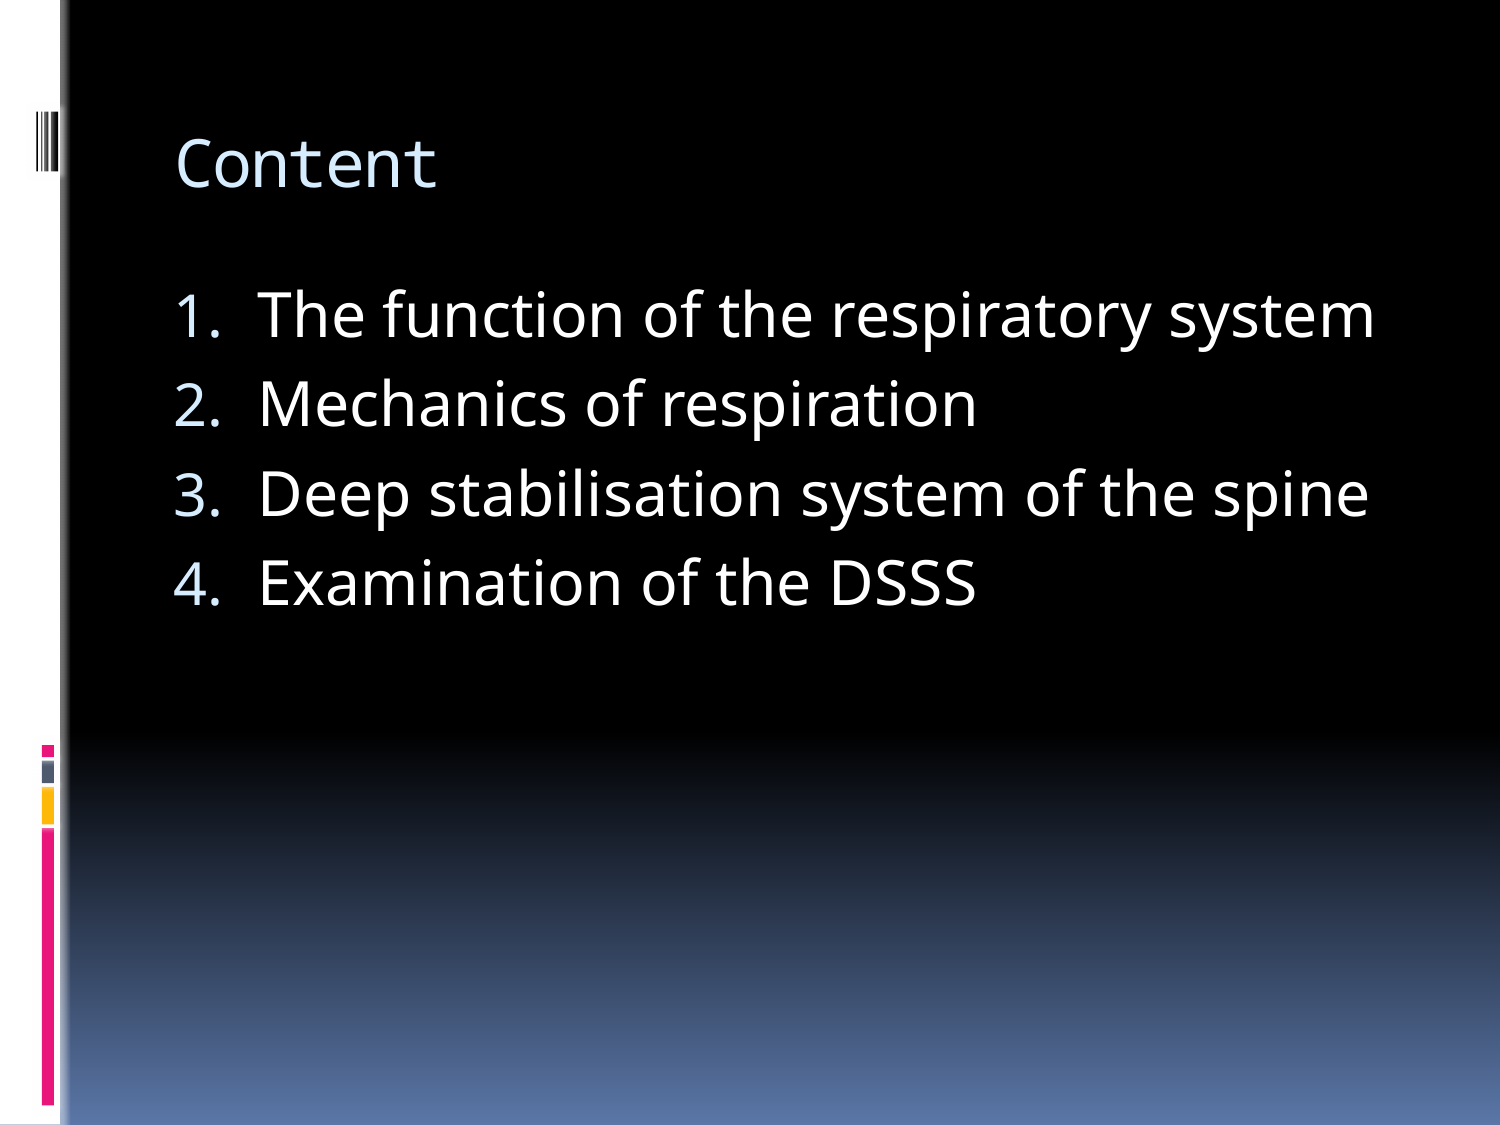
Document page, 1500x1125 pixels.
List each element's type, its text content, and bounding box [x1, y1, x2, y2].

title Content [159, 113, 1435, 264]
list The function of the respiratory system Mechanics of respiration Deep stabilisation system of the spine Examination of the DSSS [147, 267, 1423, 1077]
